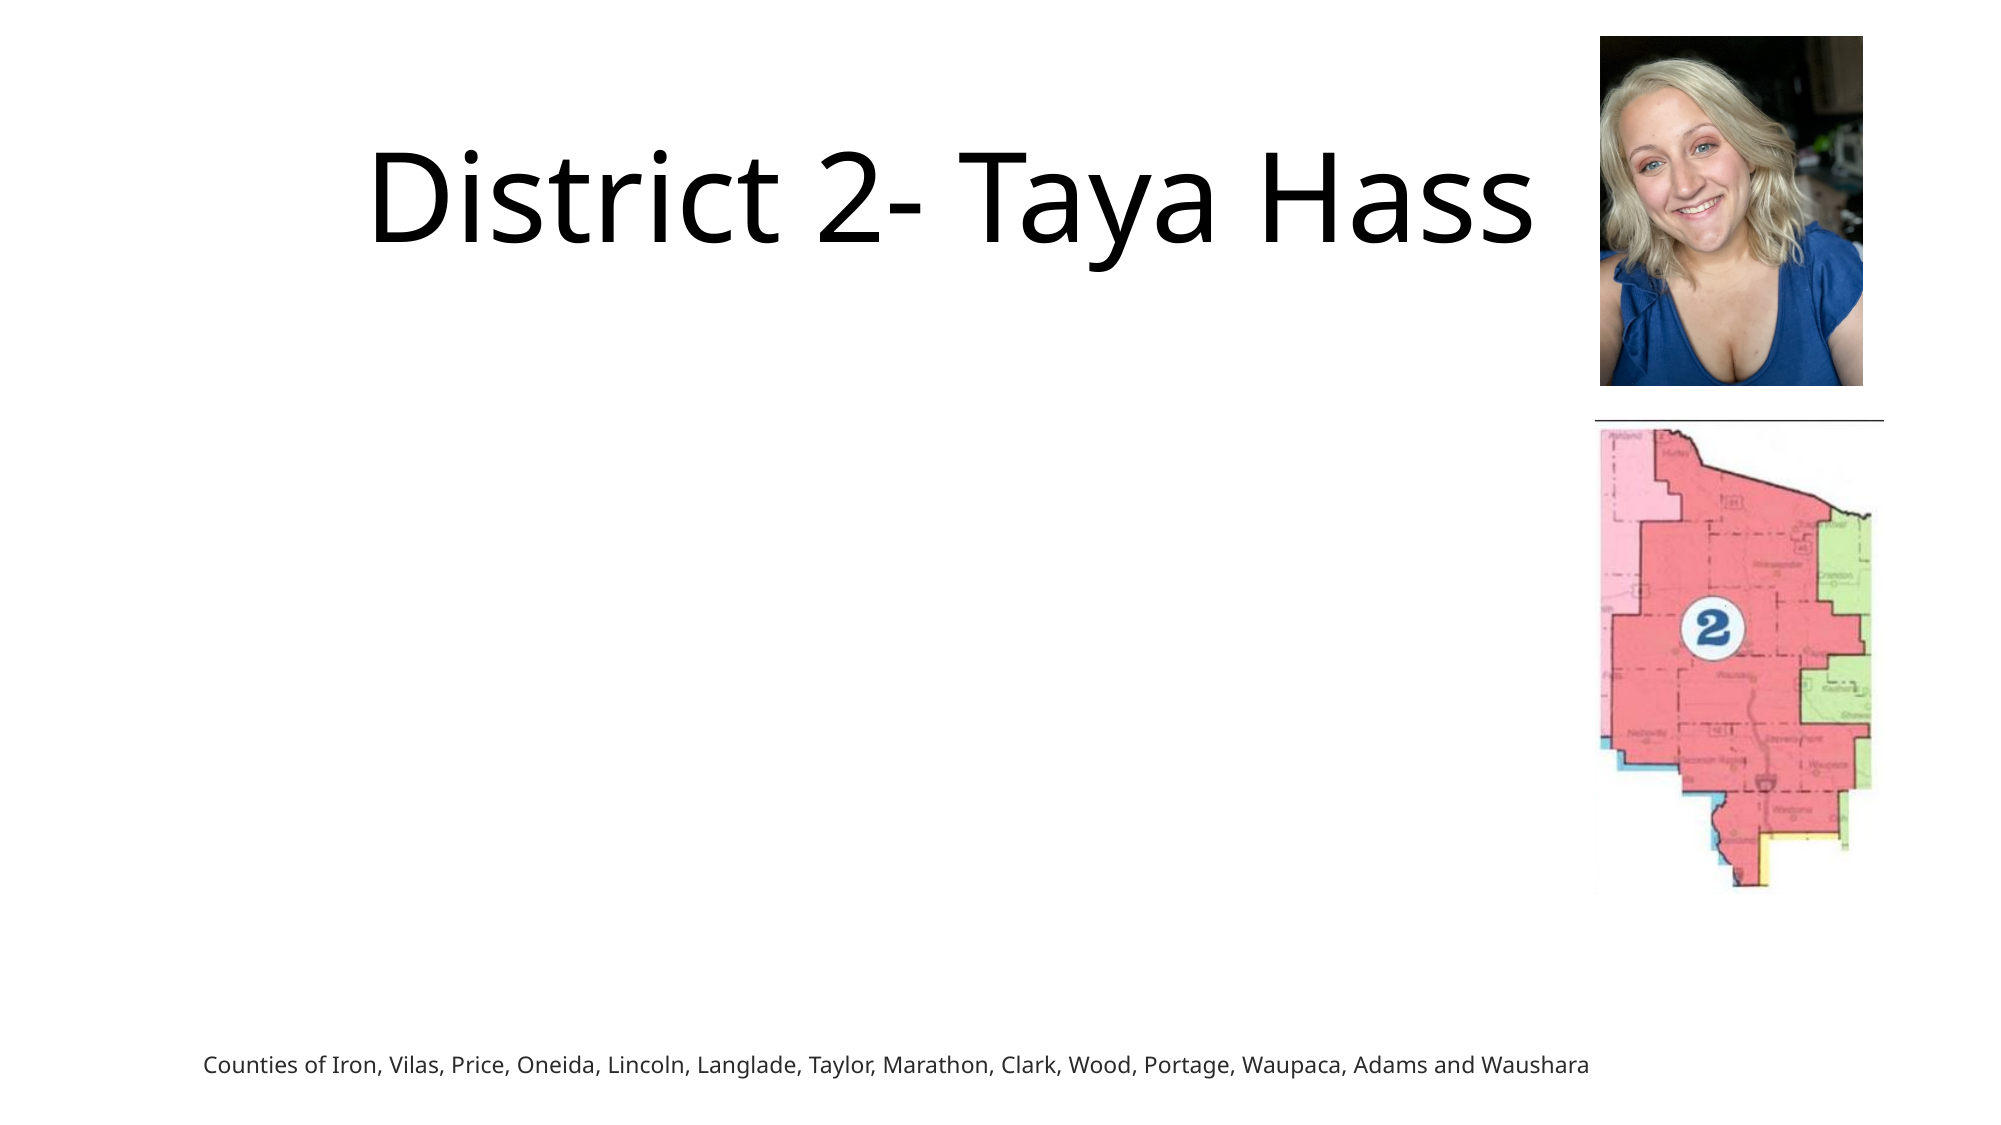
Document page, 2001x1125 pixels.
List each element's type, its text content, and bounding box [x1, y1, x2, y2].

text_box District 2- Taya Hass [137, 59, 1600, 278]
picture [1594, 419, 1884, 894]
picture [1600, 36, 1863, 386]
text_box Counties of Iron, Vilas, Price, Oneida, Lincoln, Langlade, Taylor, Marathon, Clark, Wood, Portage, Waupaca, Adams and Waushara [188, 1043, 1839, 1086]
